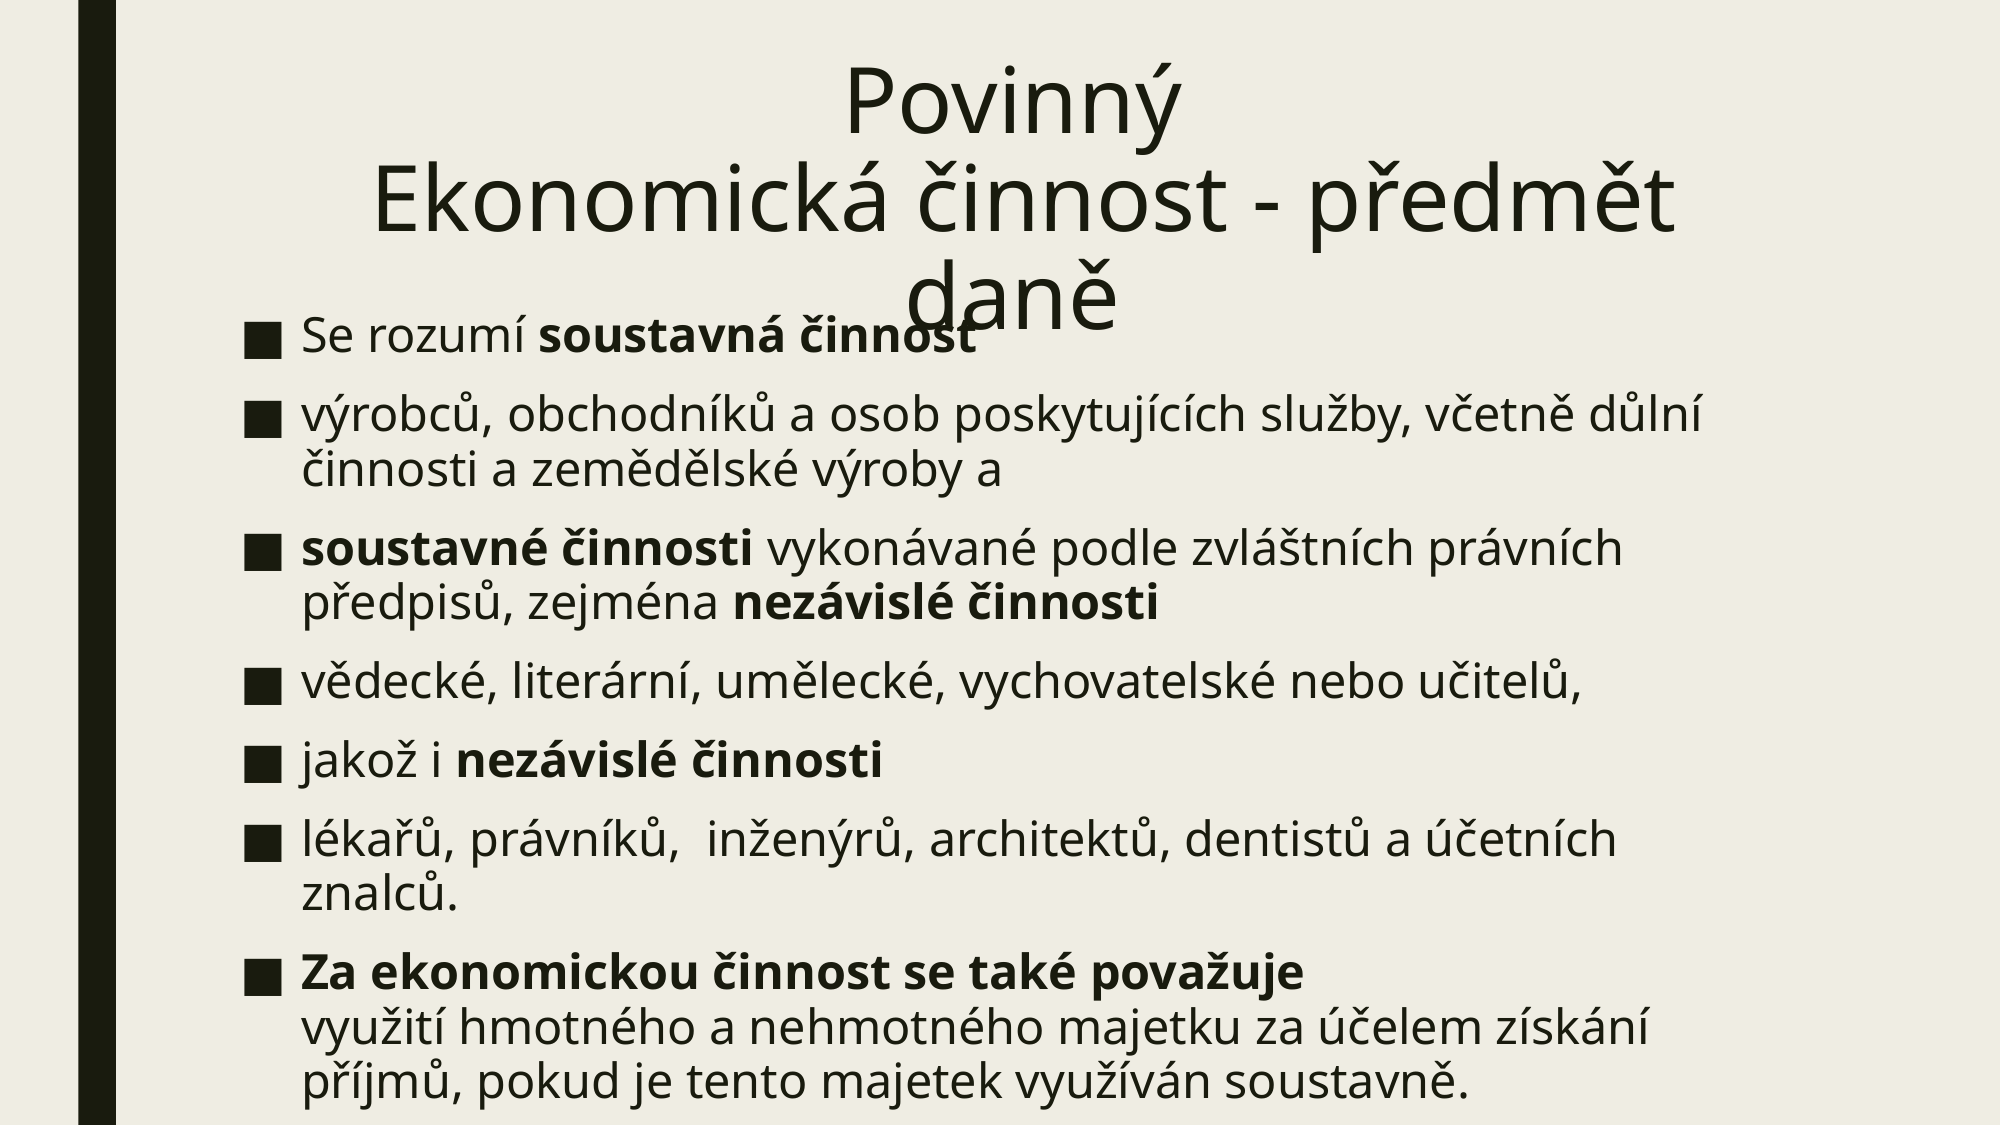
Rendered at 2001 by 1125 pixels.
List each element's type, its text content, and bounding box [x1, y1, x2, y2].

title Povinný Ekonomická činnost - předmět daně [225, 48, 1800, 301]
list Se rozumí soustavná činnost výrobců, obchodníků a osob poskytujících služby, včetně důlní činnosti a zemědělské výroby a soustavné činnosti vykonávané podle zvláštních právních předpisů, zejména nezávislé činnosti vědecké, literární, umělecké, vychovatelské nebo učitelů, jakož i nezávislé činnosti lékařů, právníků, inženýrů, architektů, dentistů a účetních znalců. Za ekonomickou činnost se také považuje využití hmotného a nehmotného majetku za účelem získání příjmů, pokud je tento majetek využíván soustavně. [225, 301, 1800, 1125]
